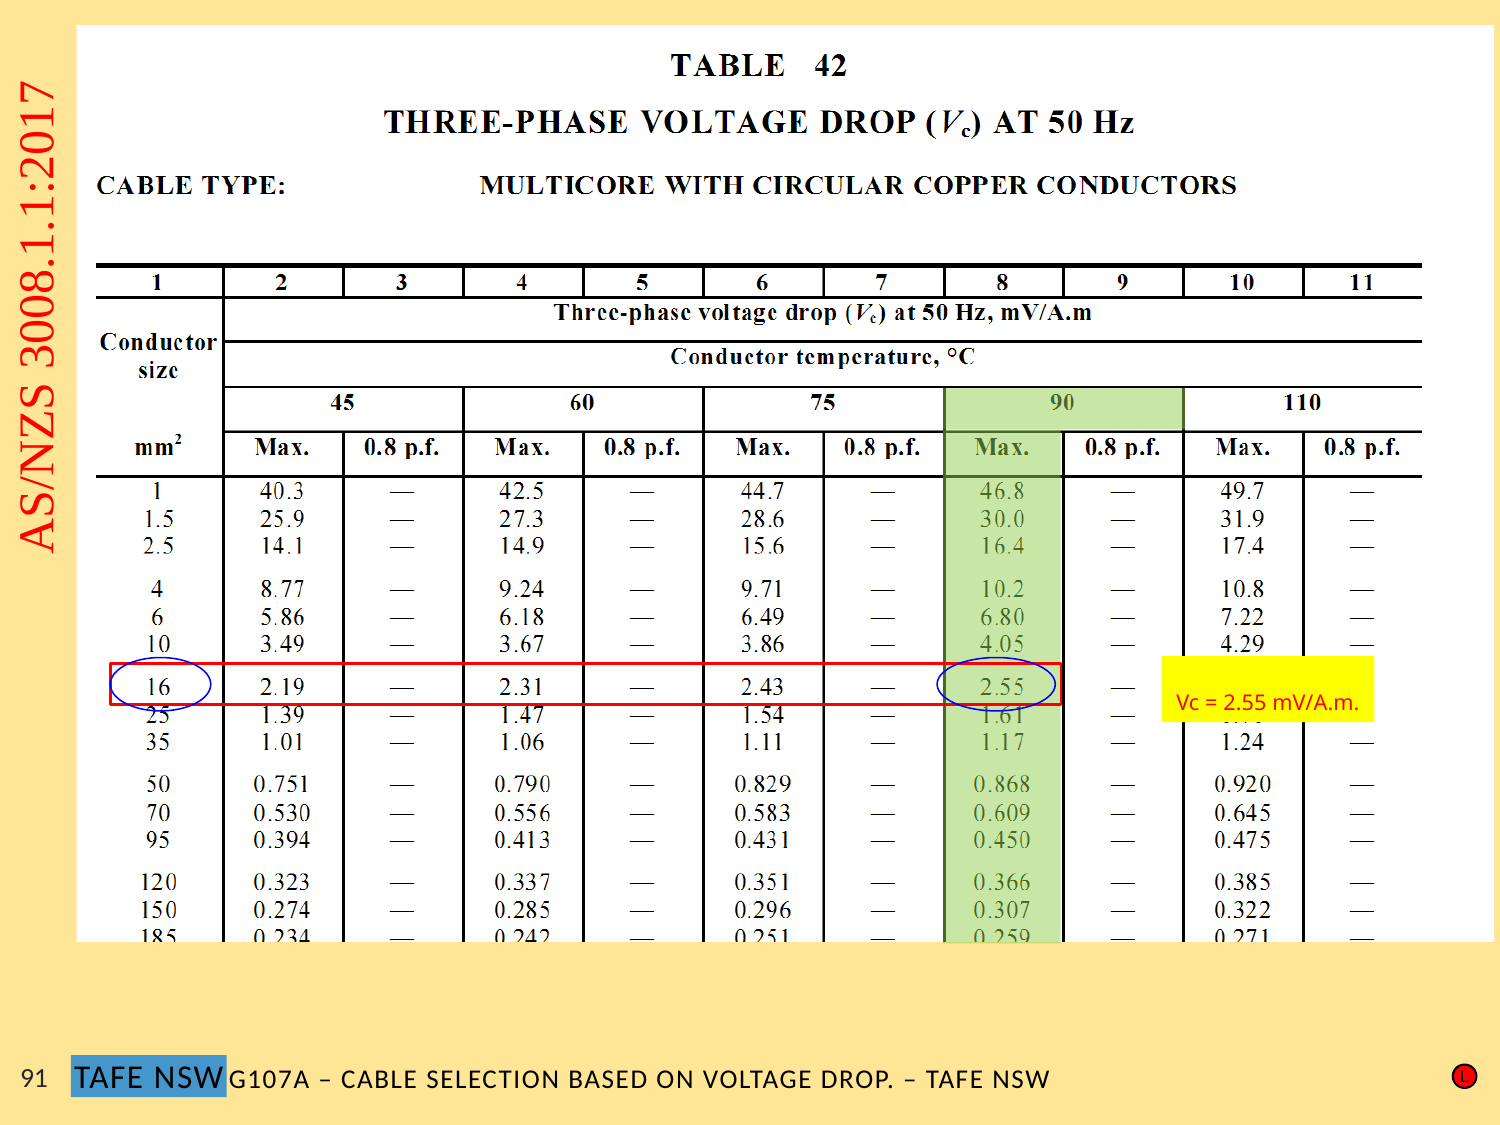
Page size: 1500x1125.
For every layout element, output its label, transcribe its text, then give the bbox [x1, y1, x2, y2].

slide_number 91 [19, 1057, 95, 1093]
text_box L [1452, 1064, 1477, 1088]
picture [76, 24, 1495, 942]
